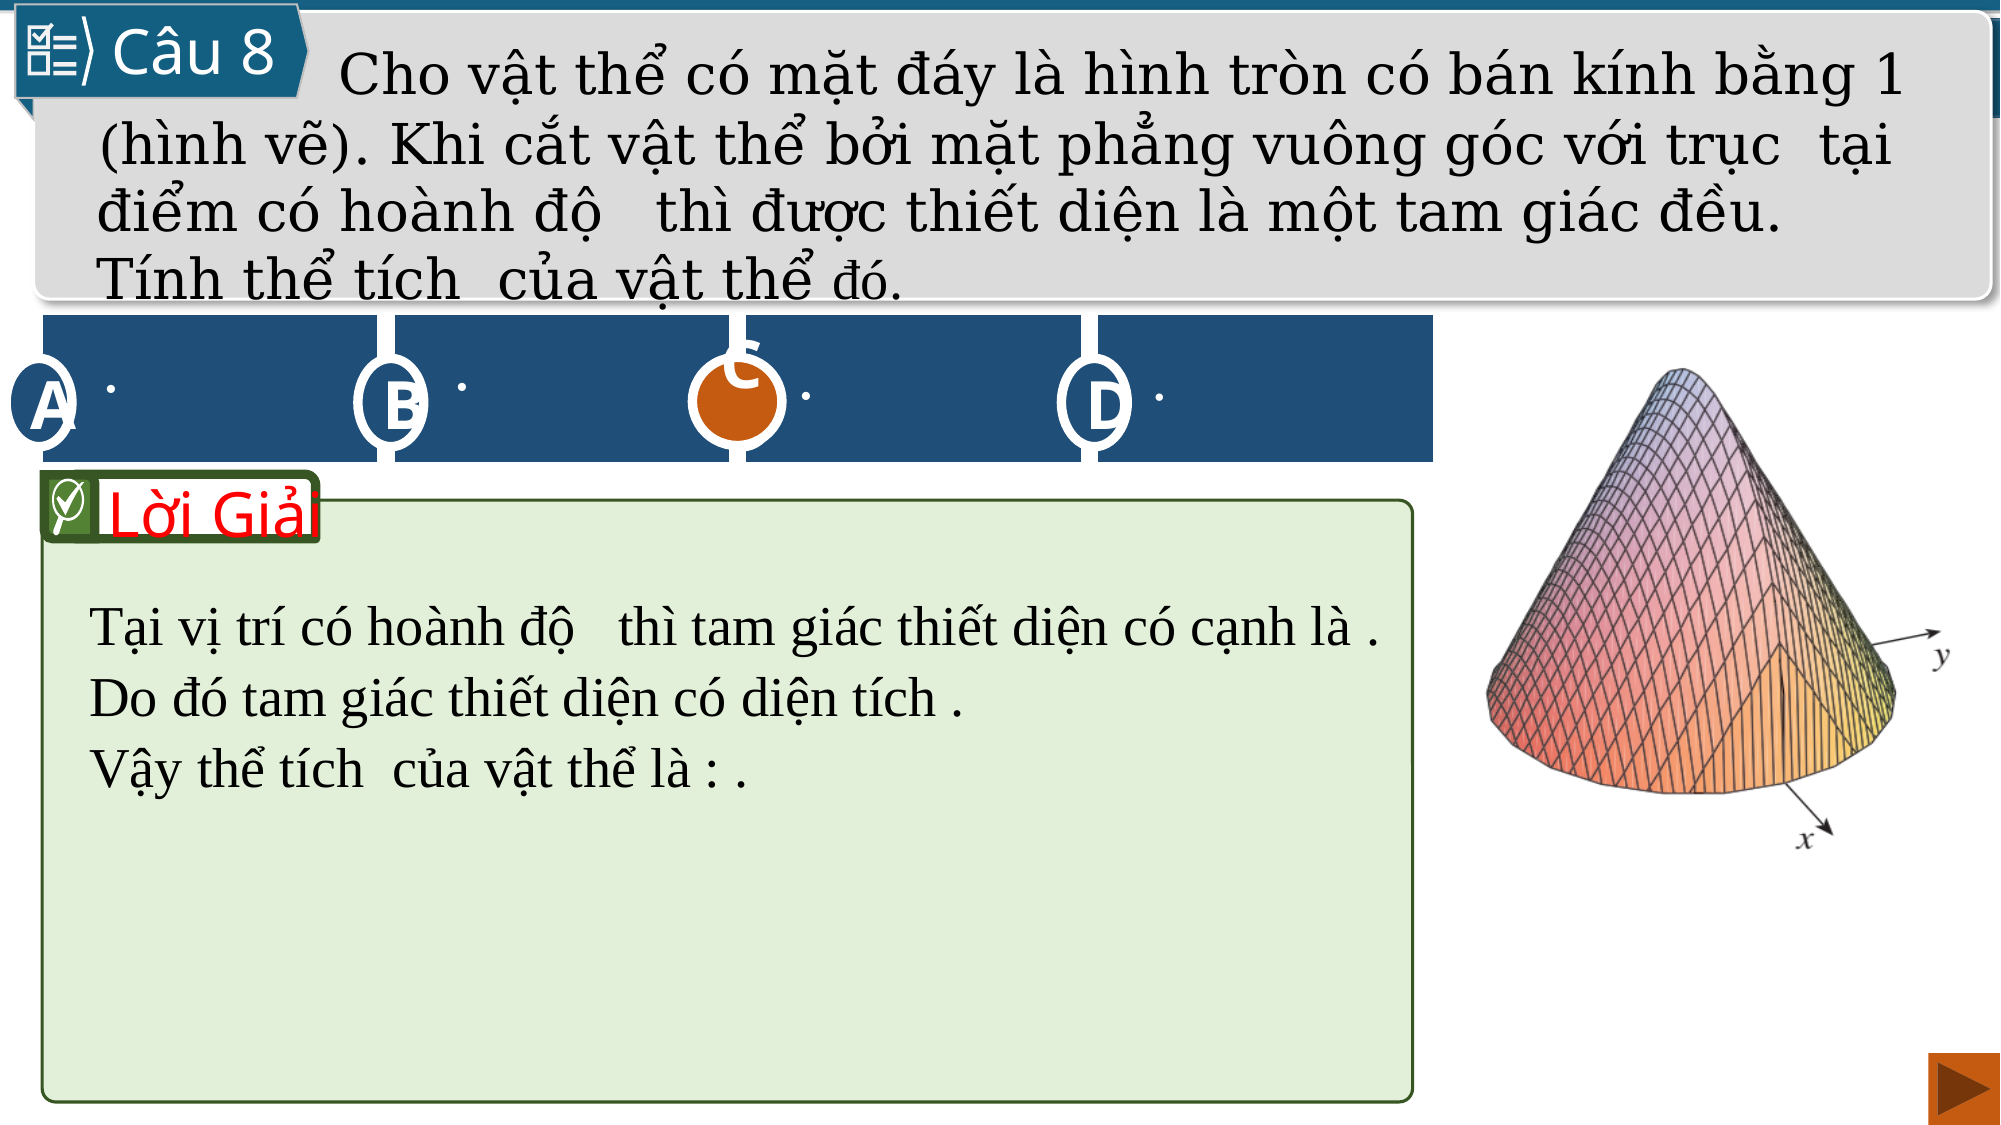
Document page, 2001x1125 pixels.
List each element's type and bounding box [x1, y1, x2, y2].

text_box [42, 868, 1413, 1103]
text_box [1927, 1052, 2000, 1125]
text_box [6, 313, 15, 473]
text_box [15, 4, 1992, 868]
